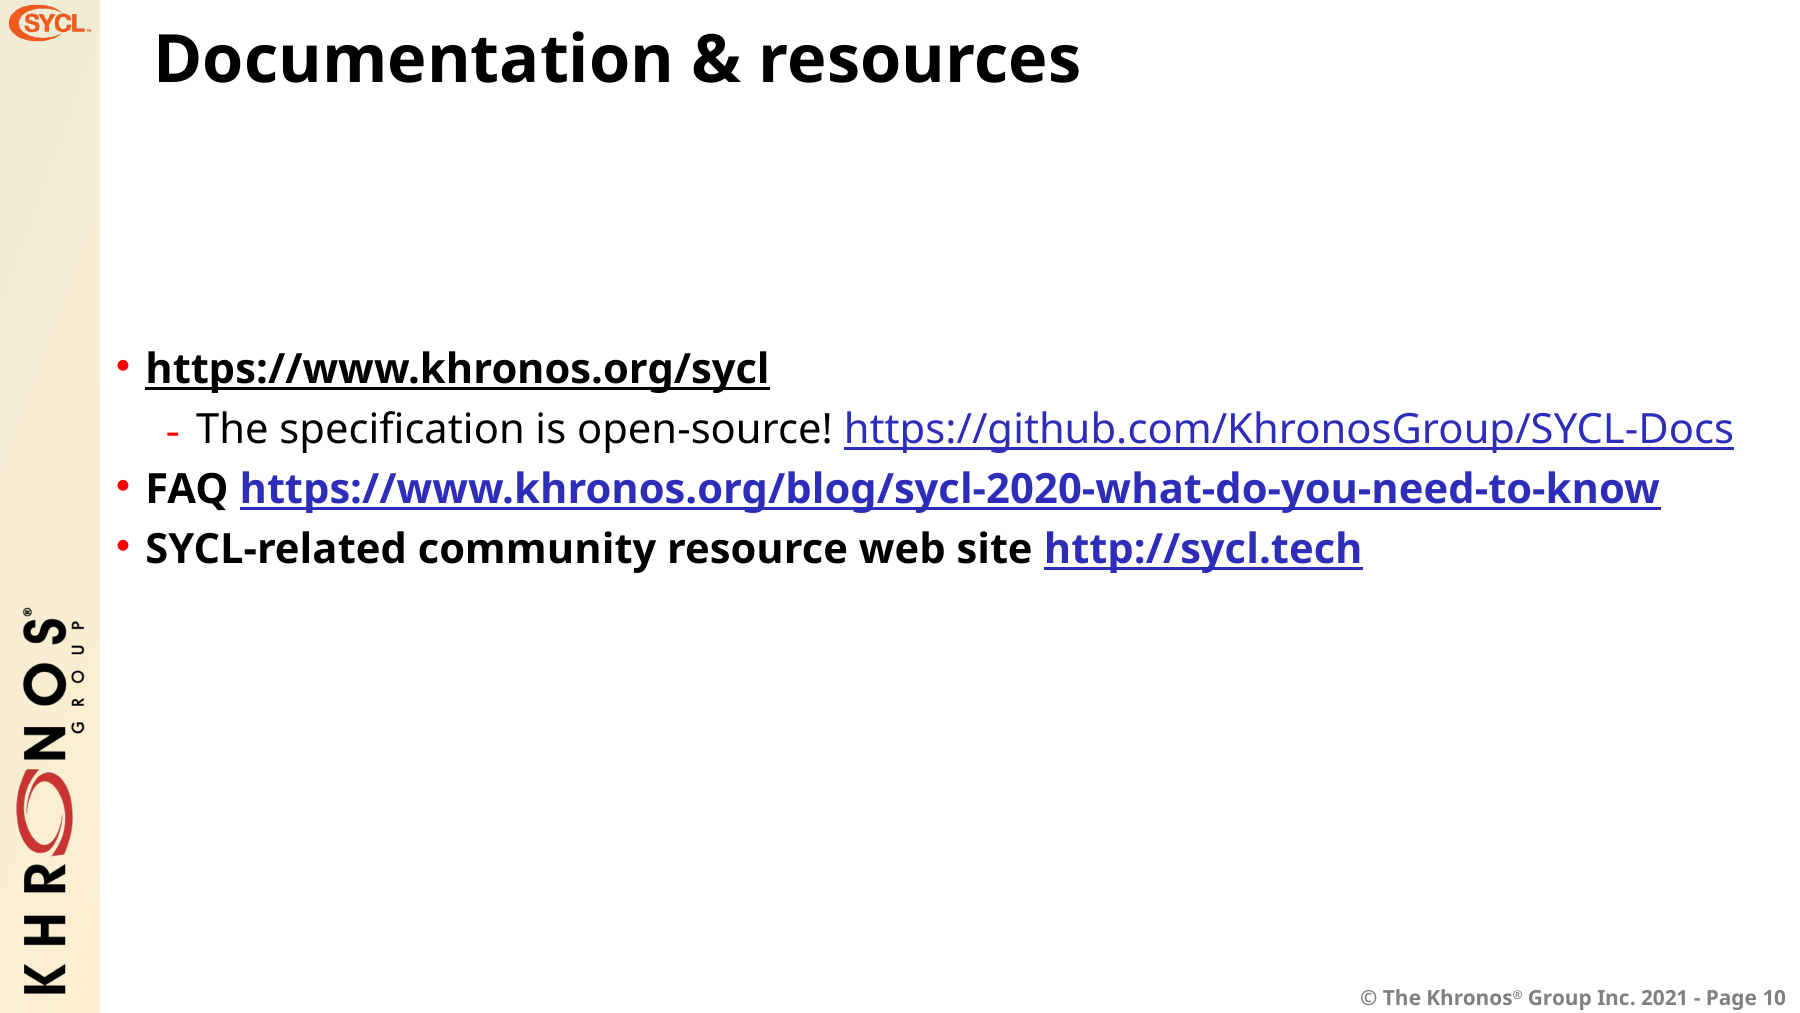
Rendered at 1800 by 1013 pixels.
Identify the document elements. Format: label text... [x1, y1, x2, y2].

list https://www.khronos.org/sycl The specification is open-source! https://github.com/KhronosGroup/SYCL-Docs FAQ https://www.khronos.org/blog/sycl-2020-what-do-you-need-to-know SYCL-related community resource web site http://sycl.tech [99, 330, 1800, 969]
picture [0, 591, 100, 1012]
title Documentation & resources [137, 4, 1788, 109]
picture [0, 0, 100, 46]
